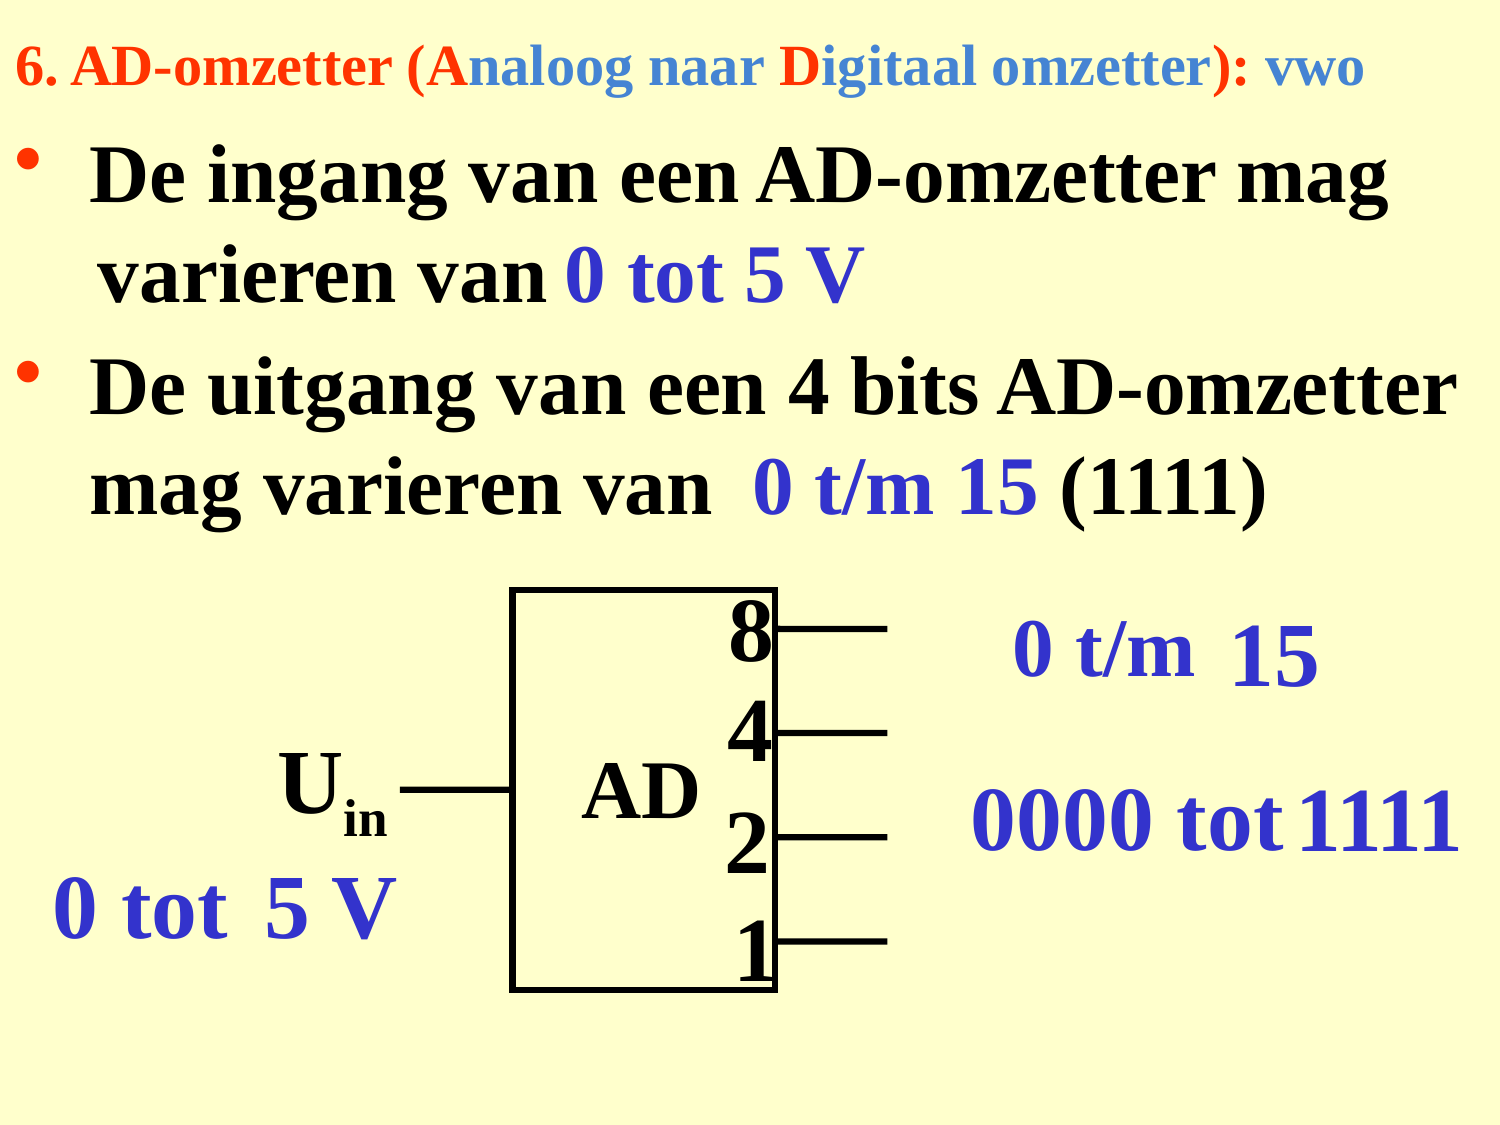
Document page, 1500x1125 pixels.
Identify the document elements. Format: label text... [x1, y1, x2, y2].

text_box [811, 589, 888, 991]
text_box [37, 838, 451, 965]
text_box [709, 562, 807, 1008]
title 6. AD-omzetter (Analoog naar Digitaal omzetter): vwo [0, 0, 1500, 125]
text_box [955, 751, 1500, 878]
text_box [997, 585, 1415, 713]
text_box 0 t/m 15 (1111) [737, 425, 1488, 538]
text_box De uitgang van een 4 bits AD-omzetter mag varieren van [0, 324, 1500, 538]
text_box Uin [262, 714, 394, 837]
text_box De ingang van een AD-omzetter mag varieren van [0, 125, 1500, 324]
text_box 0 tot 5 V [549, 212, 925, 324]
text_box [399, 589, 704, 991]
